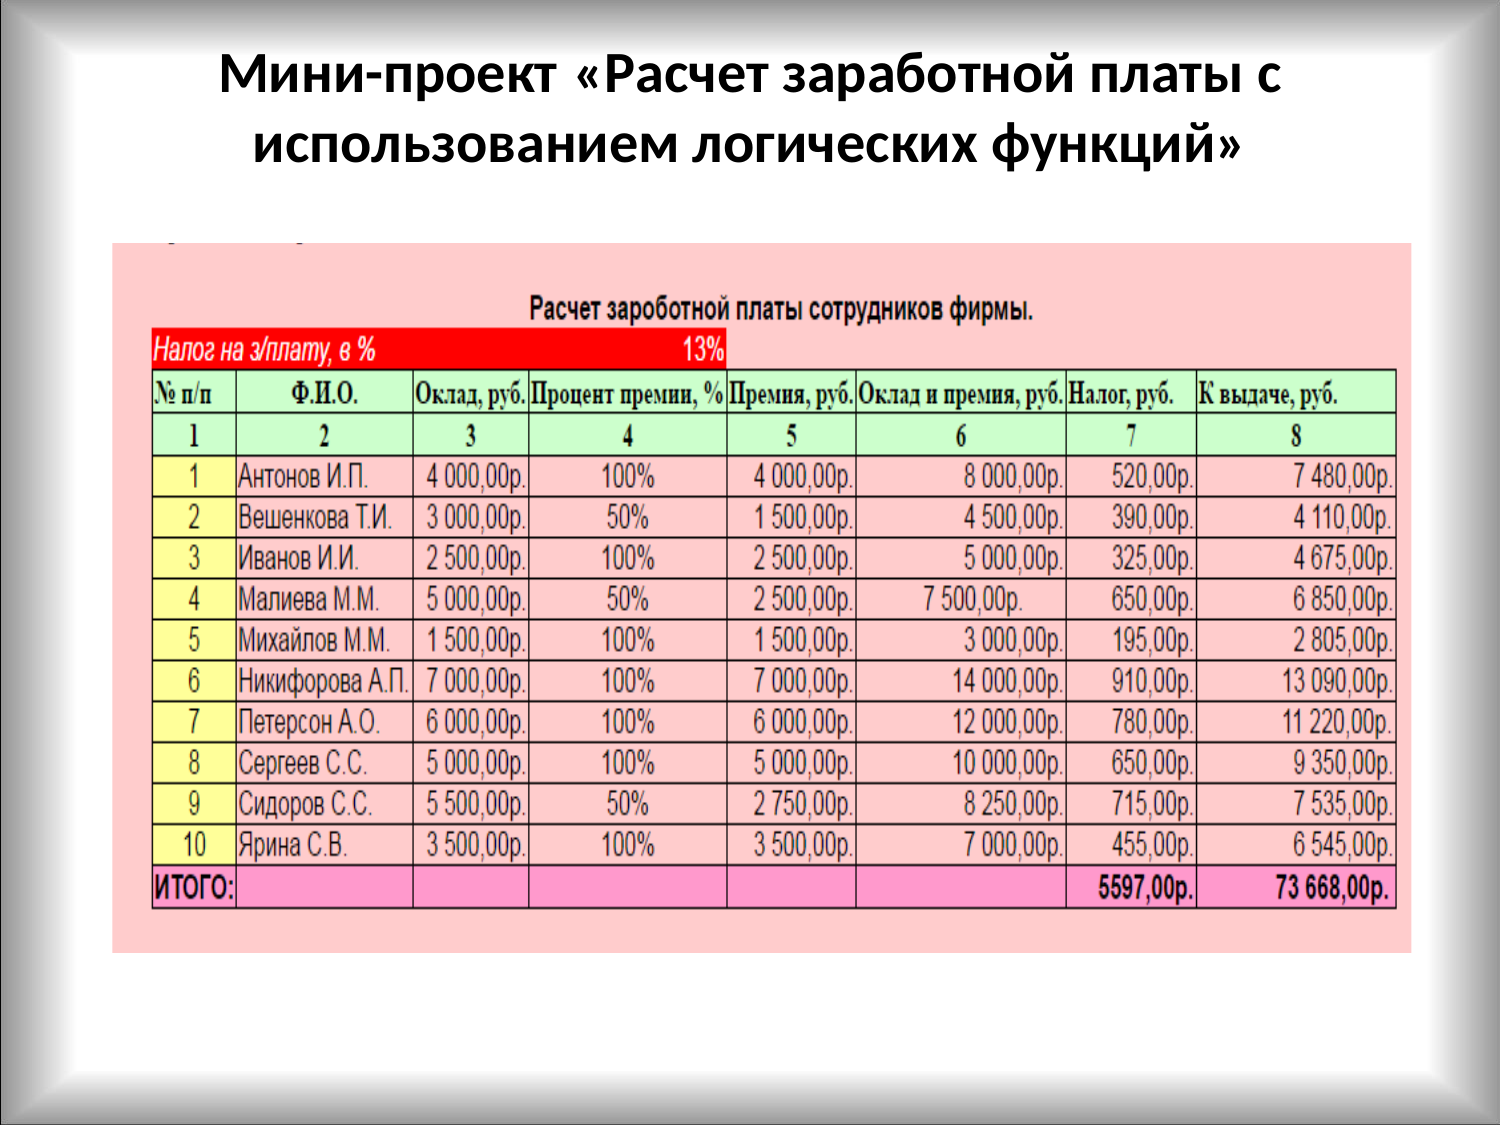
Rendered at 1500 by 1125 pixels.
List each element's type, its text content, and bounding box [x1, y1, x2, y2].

picture [0, 0, 1500, 1125]
title Мини-проект «Расчет заработной платы с использованием логических функций» [75, 45, 1425, 233]
